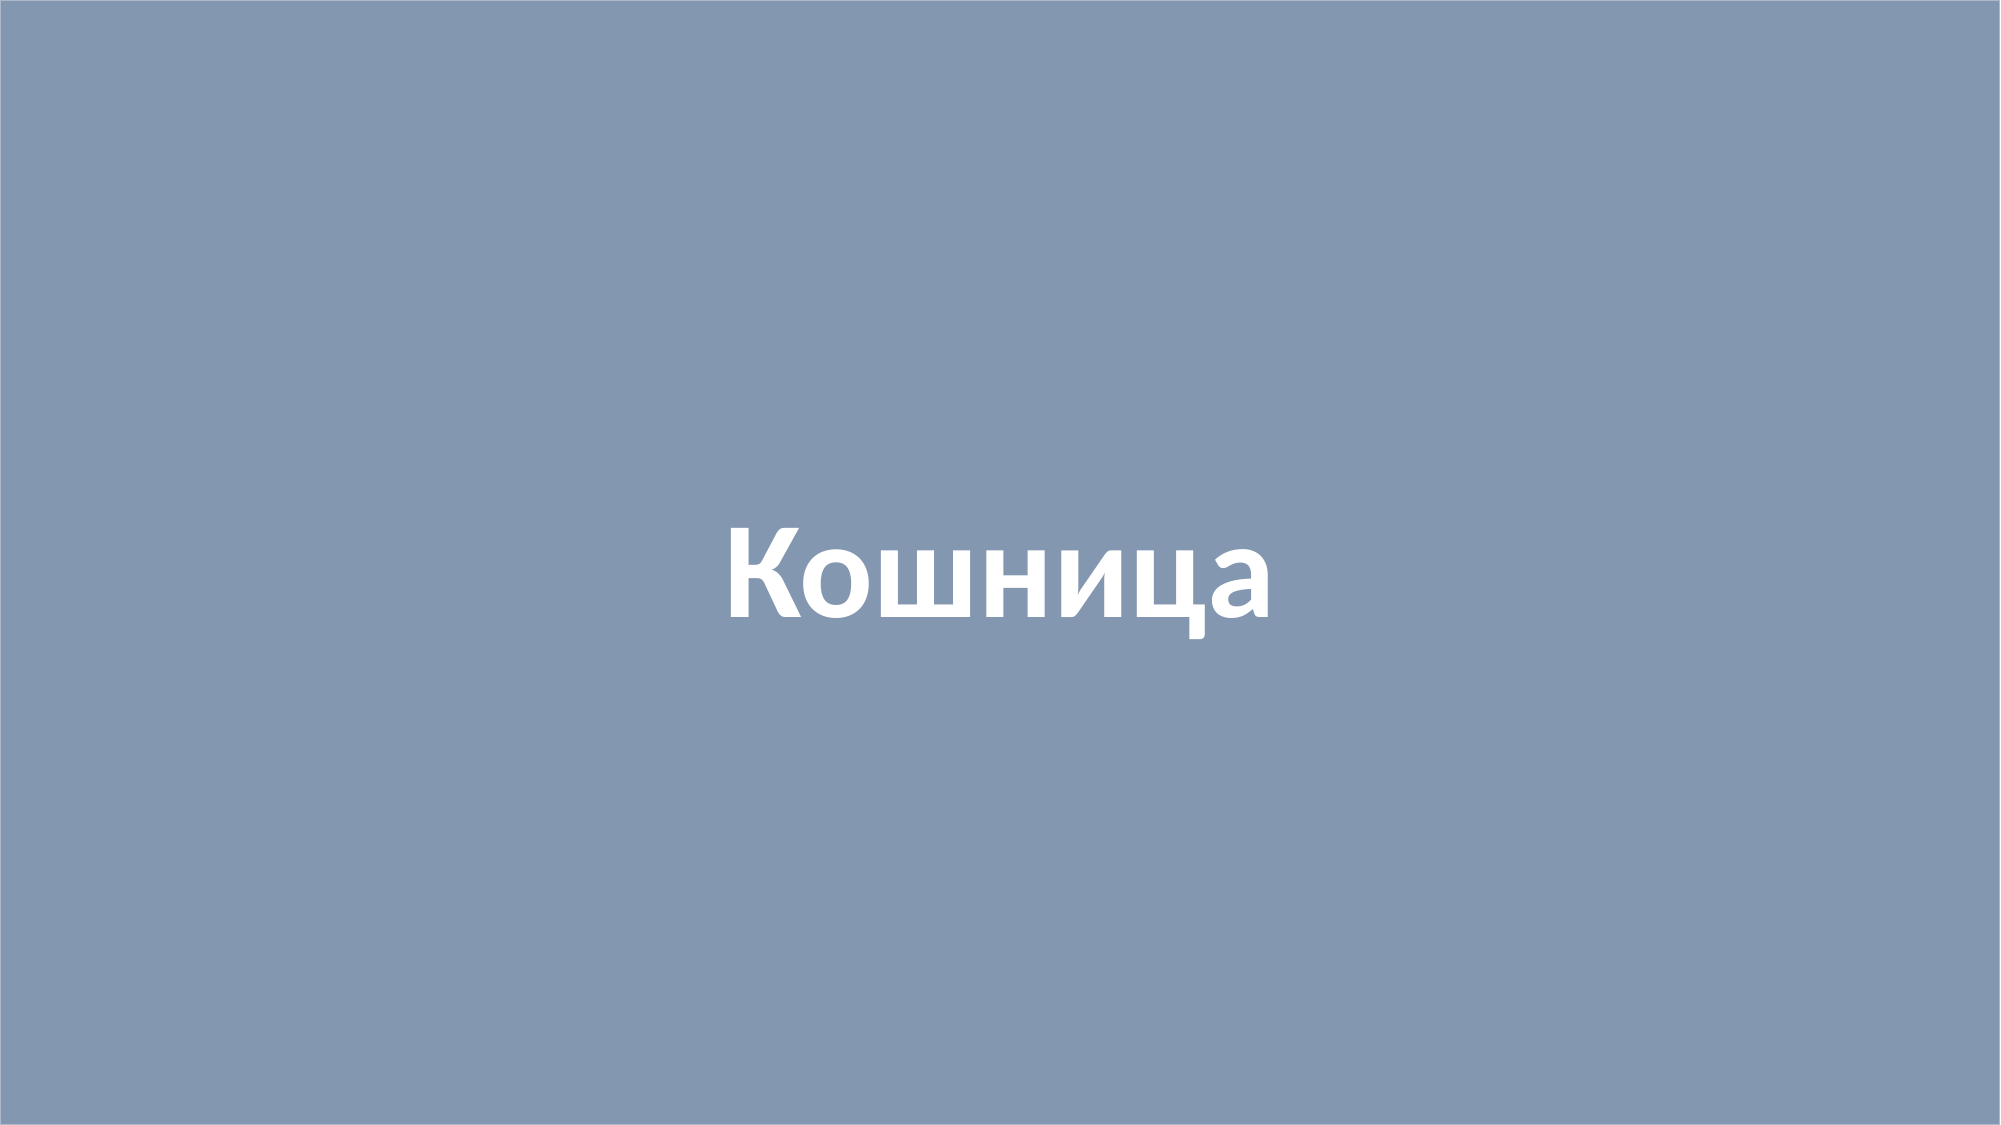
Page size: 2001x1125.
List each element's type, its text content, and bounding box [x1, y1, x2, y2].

text_box Кошница [0, 0, 2000, 1125]
